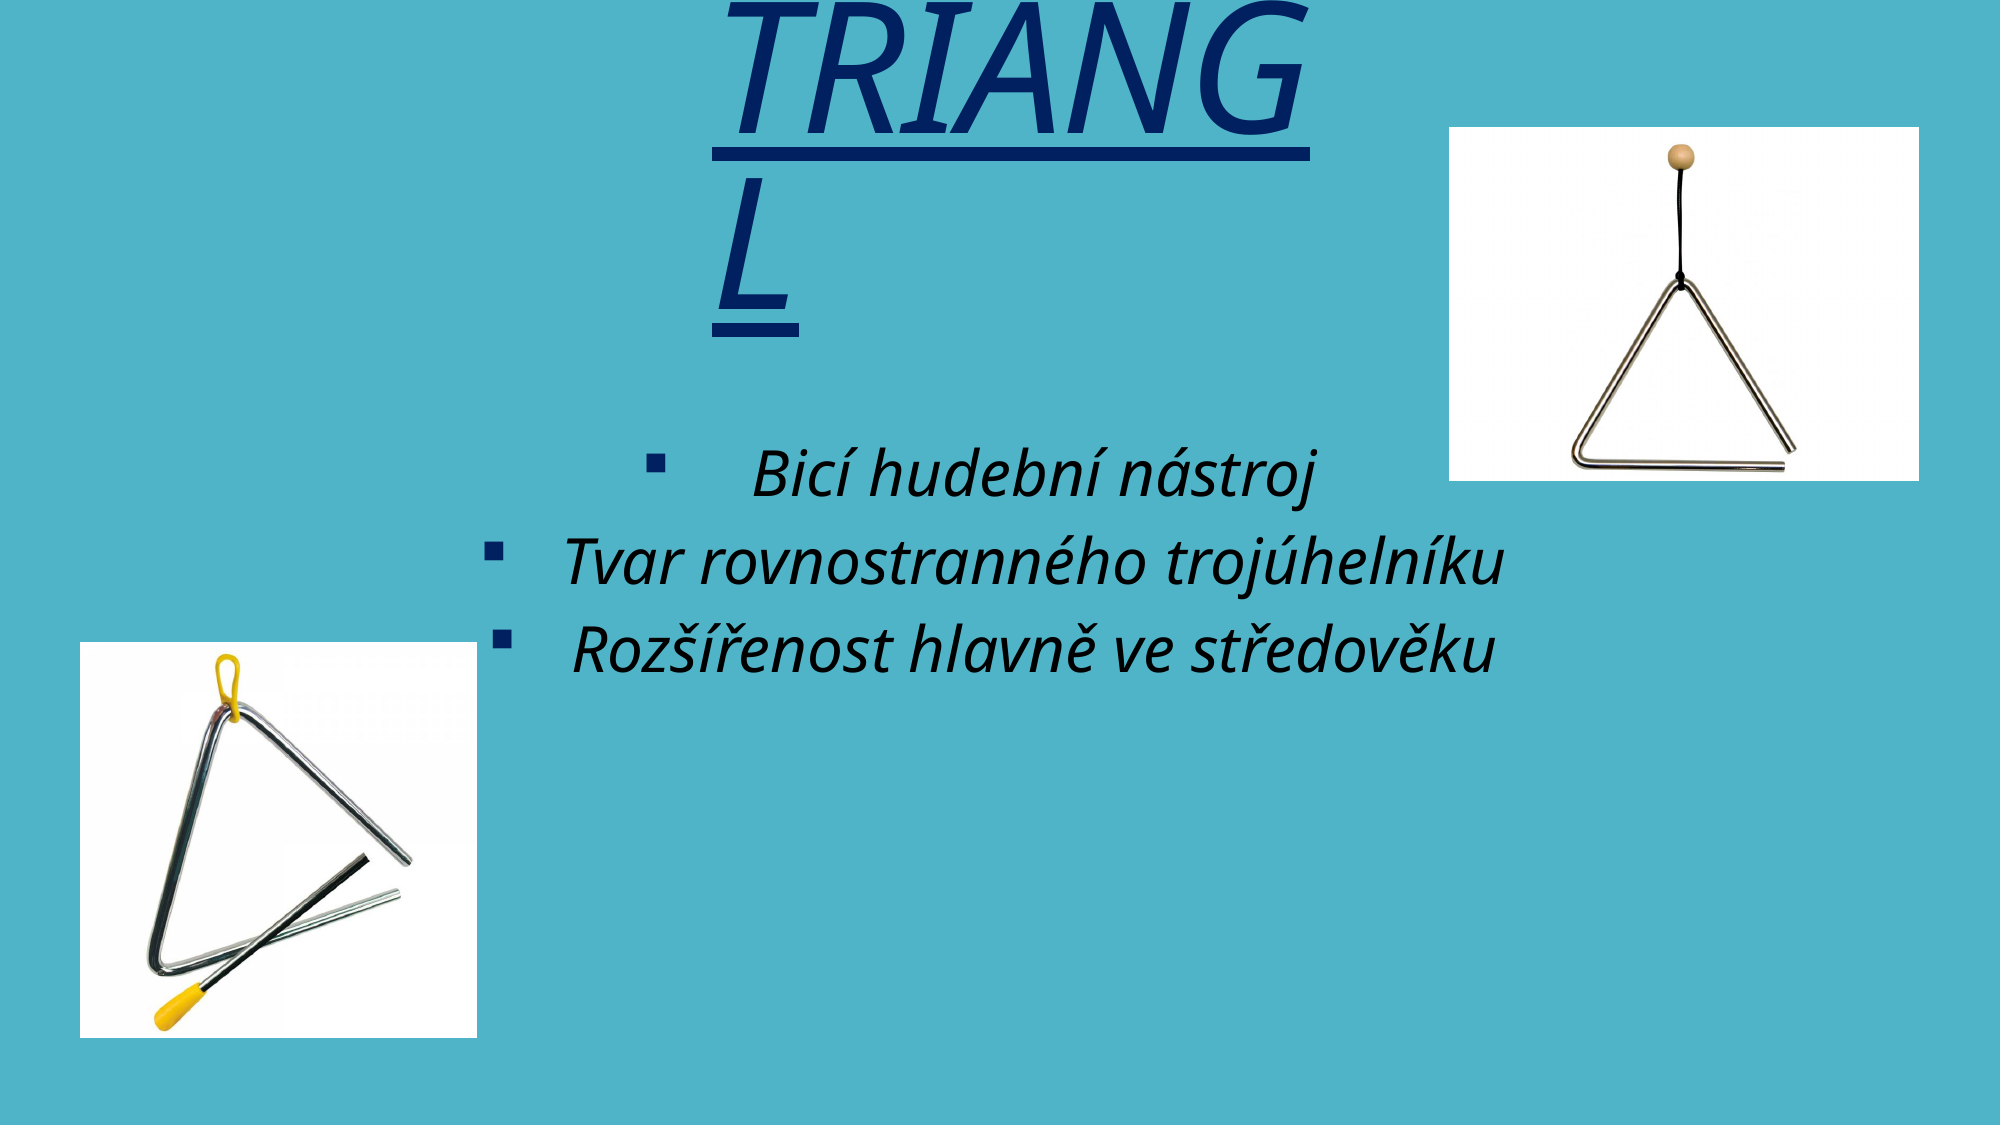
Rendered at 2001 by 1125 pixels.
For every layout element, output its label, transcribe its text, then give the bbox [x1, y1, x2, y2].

subtitle Bicí hudební nástroj Tvar rovnostranného trojúhelníku Rozšířenost hlavně ve středověku [458, 436, 1542, 773]
picture [1449, 127, 1920, 481]
picture [80, 642, 477, 1038]
title TRIANGL [696, 128, 1385, 353]
